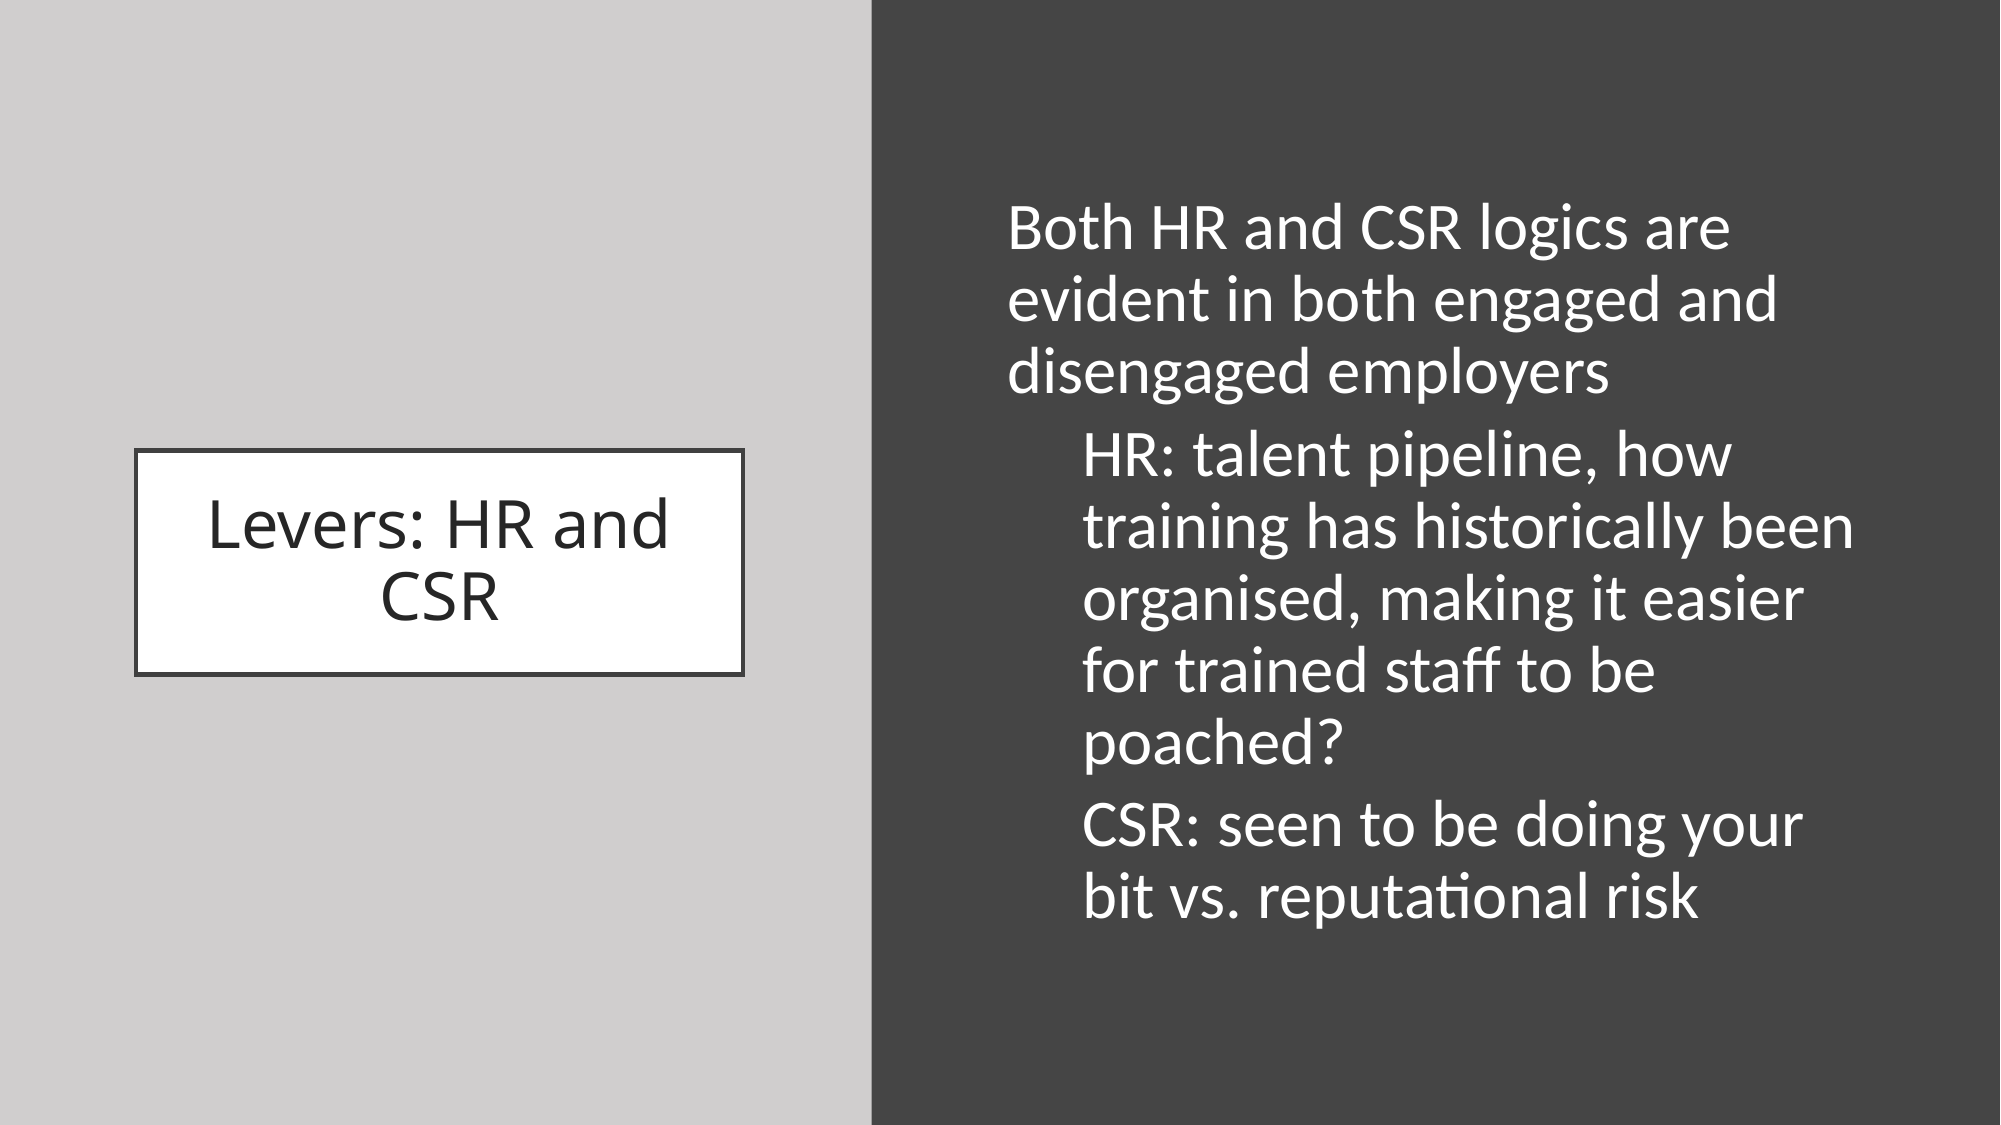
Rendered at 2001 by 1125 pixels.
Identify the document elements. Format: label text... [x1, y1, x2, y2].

title Levers: HR and CSR [136, 450, 743, 675]
list Both HR and CSR logics are evident in both engaged and disengaged employers HR: talent pipeline, how training has historically been organised, making it easier for trained staff to be poached? CSR: seen to be doing your bit vs. reputational risk [992, 131, 1880, 994]
text_box [0, 0, 873, 1125]
